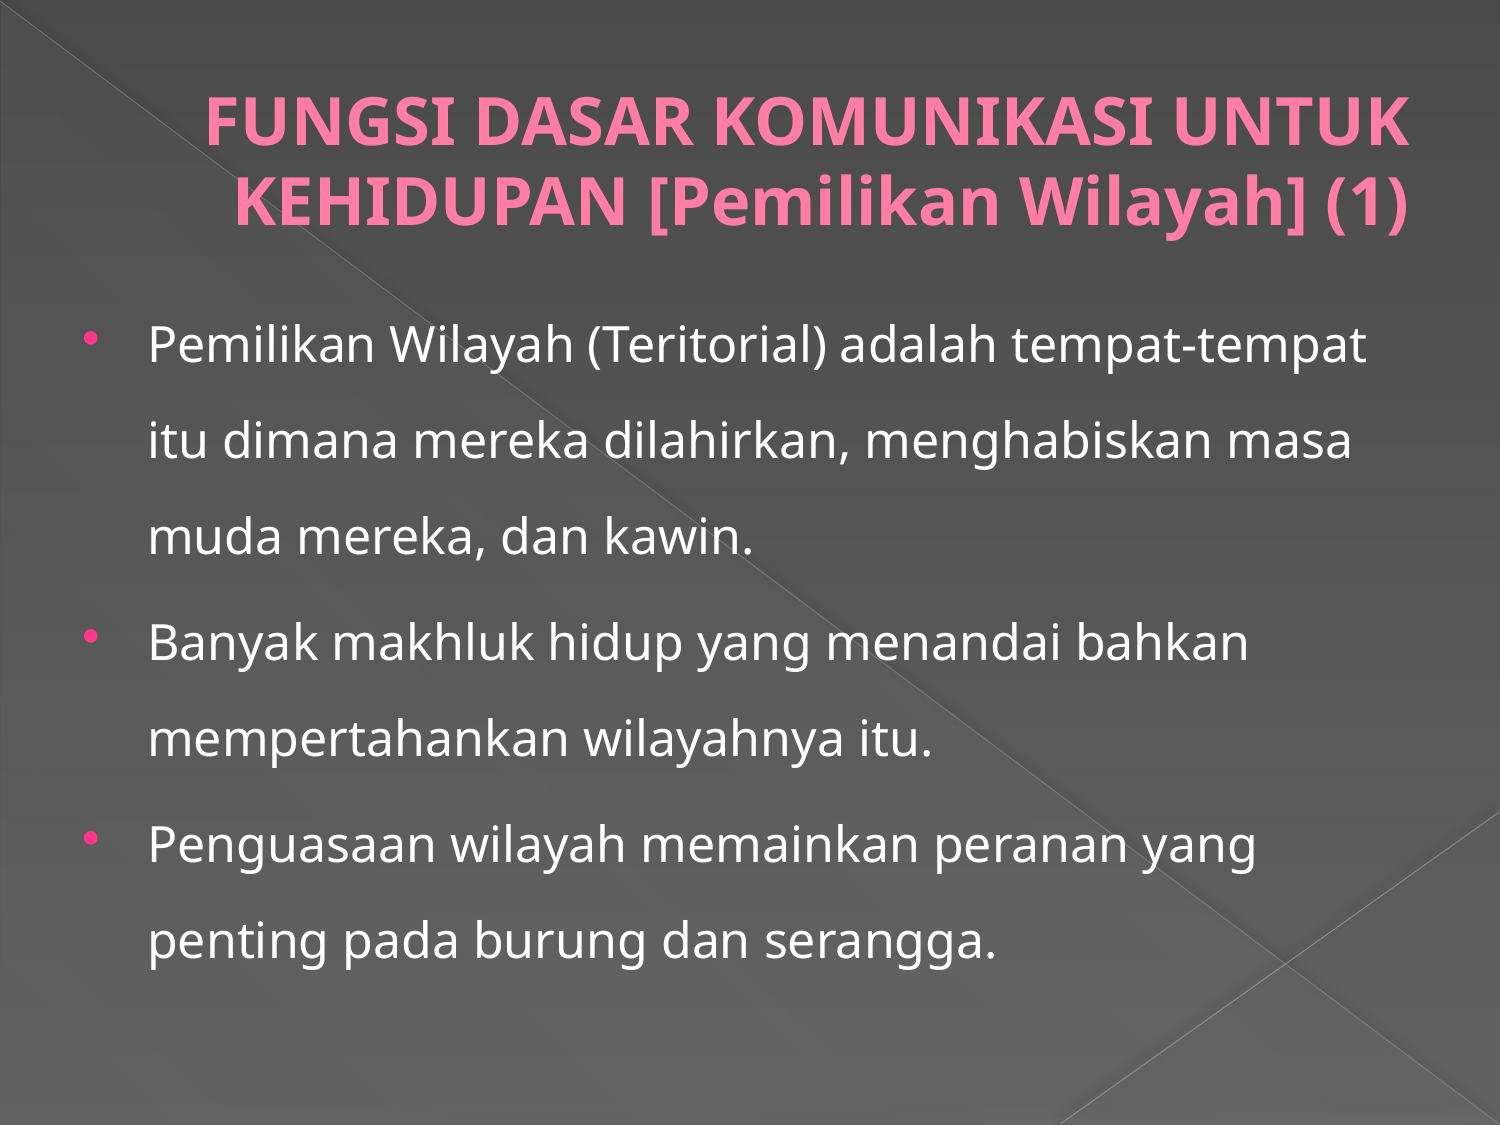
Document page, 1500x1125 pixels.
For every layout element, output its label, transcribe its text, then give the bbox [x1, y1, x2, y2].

list Pemilikan Wilayah (Teritorial) adalah tempat-tempat itu dimana mereka dilahirkan, menghabiskan masa muda mereka, dan kawin. Banyak makhluk hidup yang menandai bahkan mempertahankan wilayahnya itu. Penguasaan wilayah memainkan peranan yang penting pada burung dan serangga. [58, 269, 1409, 1079]
title FUNGSI DASAR KOMUNIKASI UNTUK KEHIDUPAN [Pemilikan Wilayah] (1) [75, 43, 1425, 274]
